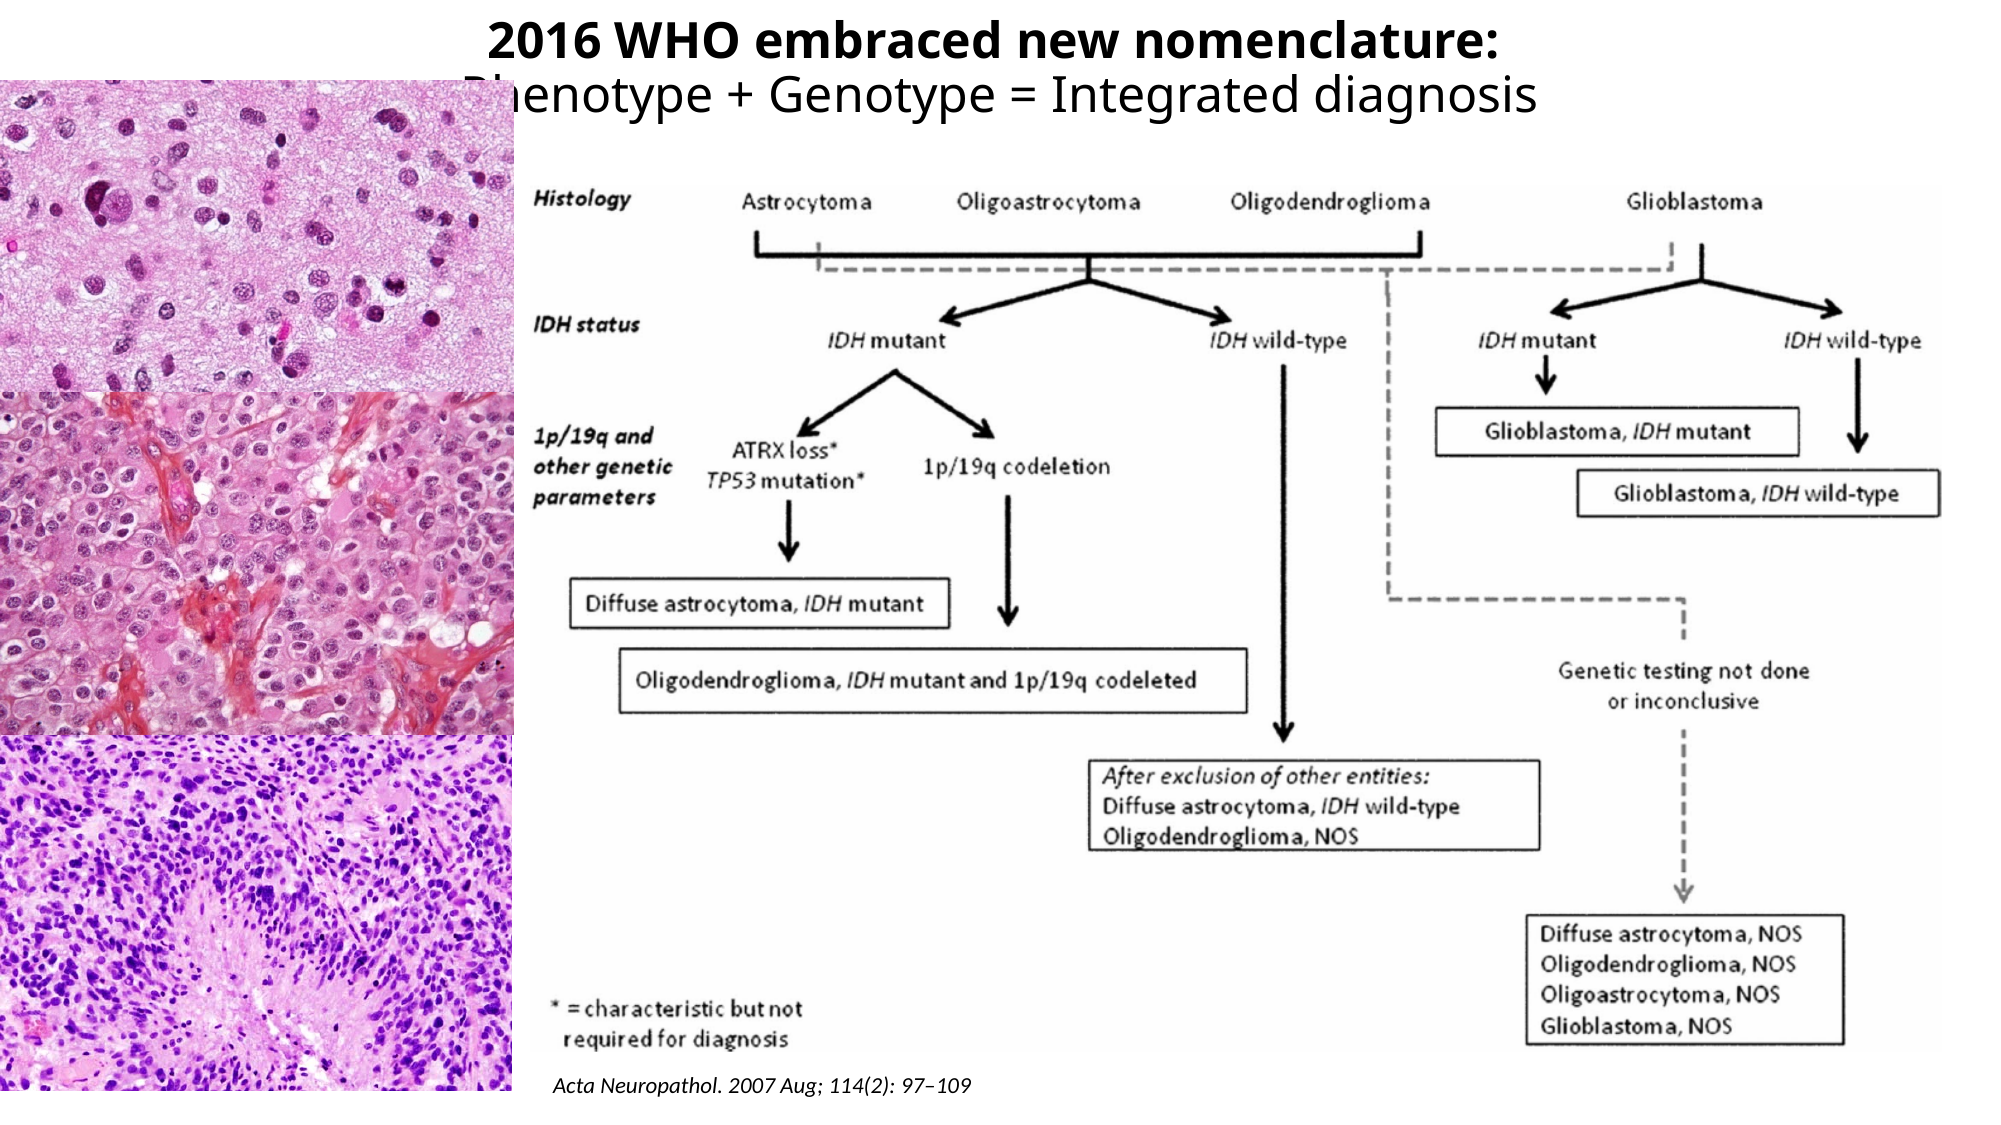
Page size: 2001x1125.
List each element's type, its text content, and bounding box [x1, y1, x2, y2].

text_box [0, 80, 514, 1091]
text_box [423, 168, 1982, 1106]
title 2016 WHO embraced new nomenclature: Phenotype + Genotype = Integrated diagnosis [108, 0, 1892, 164]
